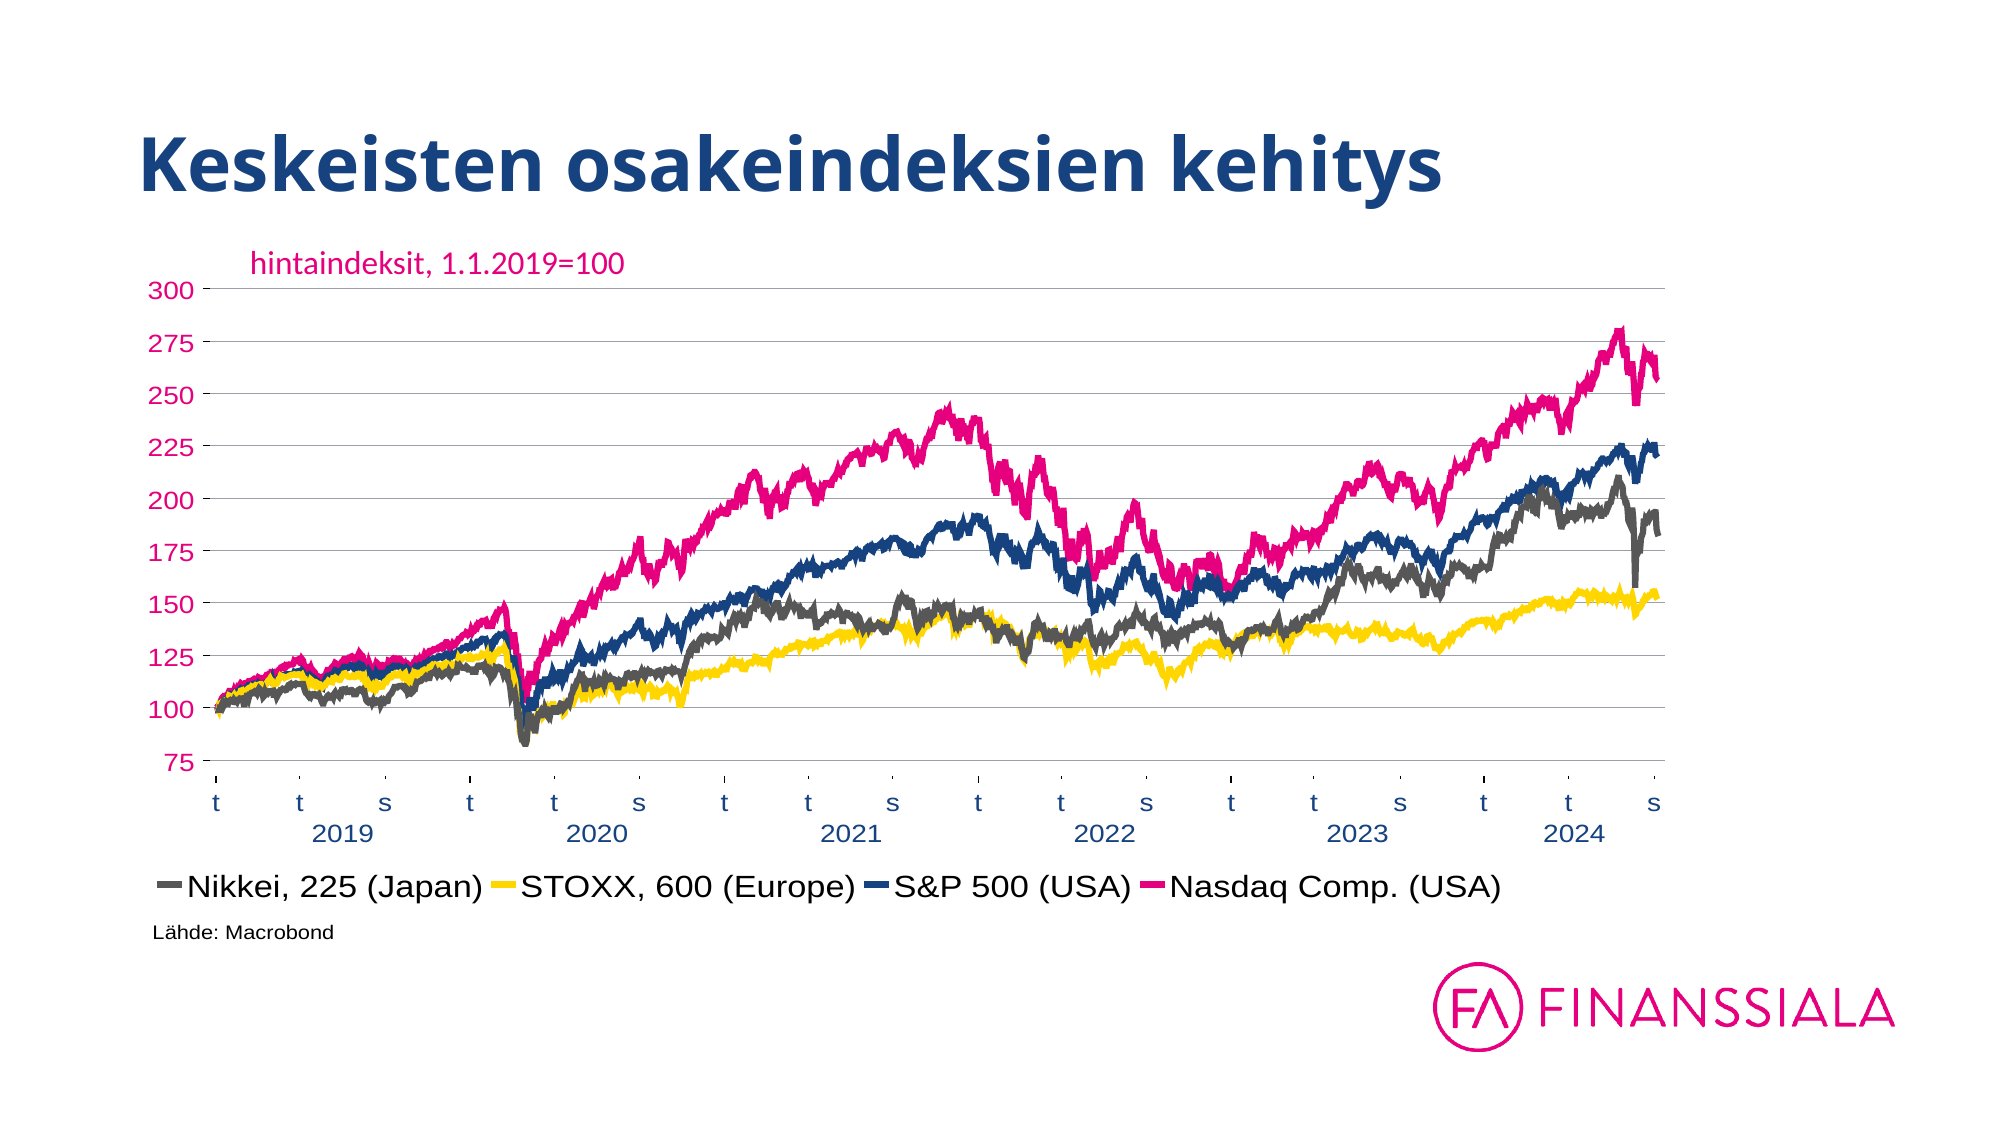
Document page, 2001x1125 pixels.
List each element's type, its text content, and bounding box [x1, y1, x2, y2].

picture [1433, 962, 1895, 1052]
text_box hintaindeksit, 1.1.2019=100 [235, 233, 816, 261]
title Keskeisten osakeindeksien kehitys [122, 58, 1848, 276]
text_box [135, 261, 1698, 958]
